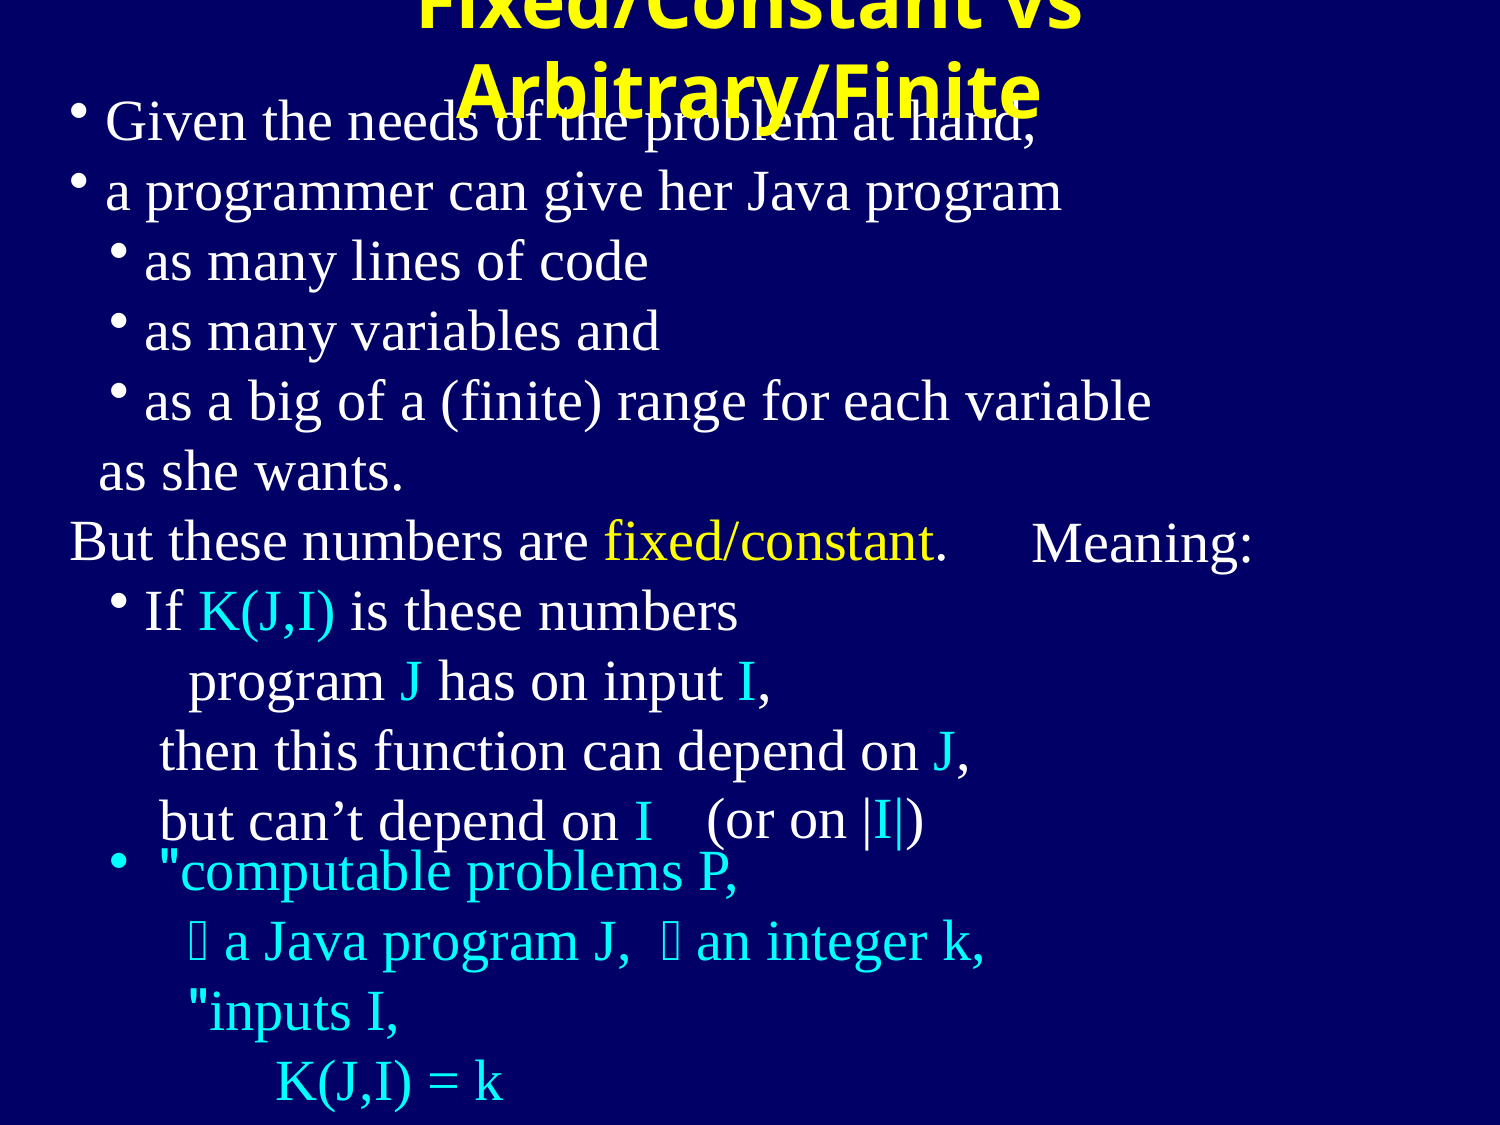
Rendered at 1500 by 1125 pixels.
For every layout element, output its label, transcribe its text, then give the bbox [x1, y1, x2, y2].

text_box Given the needs of the problem at hand, a programmer can give her Java program as many lines of code as many variables and as a big of a (finite) range for each variable as she wants. But these numbers are fixed/constant. If K(J,I) is these numbers program J has on input I, then this function can depend on J, but can’t depend on I [24, 75, 1500, 860]
text_box (or on |I|) [586, 773, 970, 824]
text_box Meaning: [986, 497, 1301, 582]
text_box "computable problems P,  a Java program J,  an integer k, "inputs I, K(J,I) = k [24, 824, 1100, 1120]
text_box Fixed/Constant vs Arbitrary/Finite [112, 0, 1388, 138]
